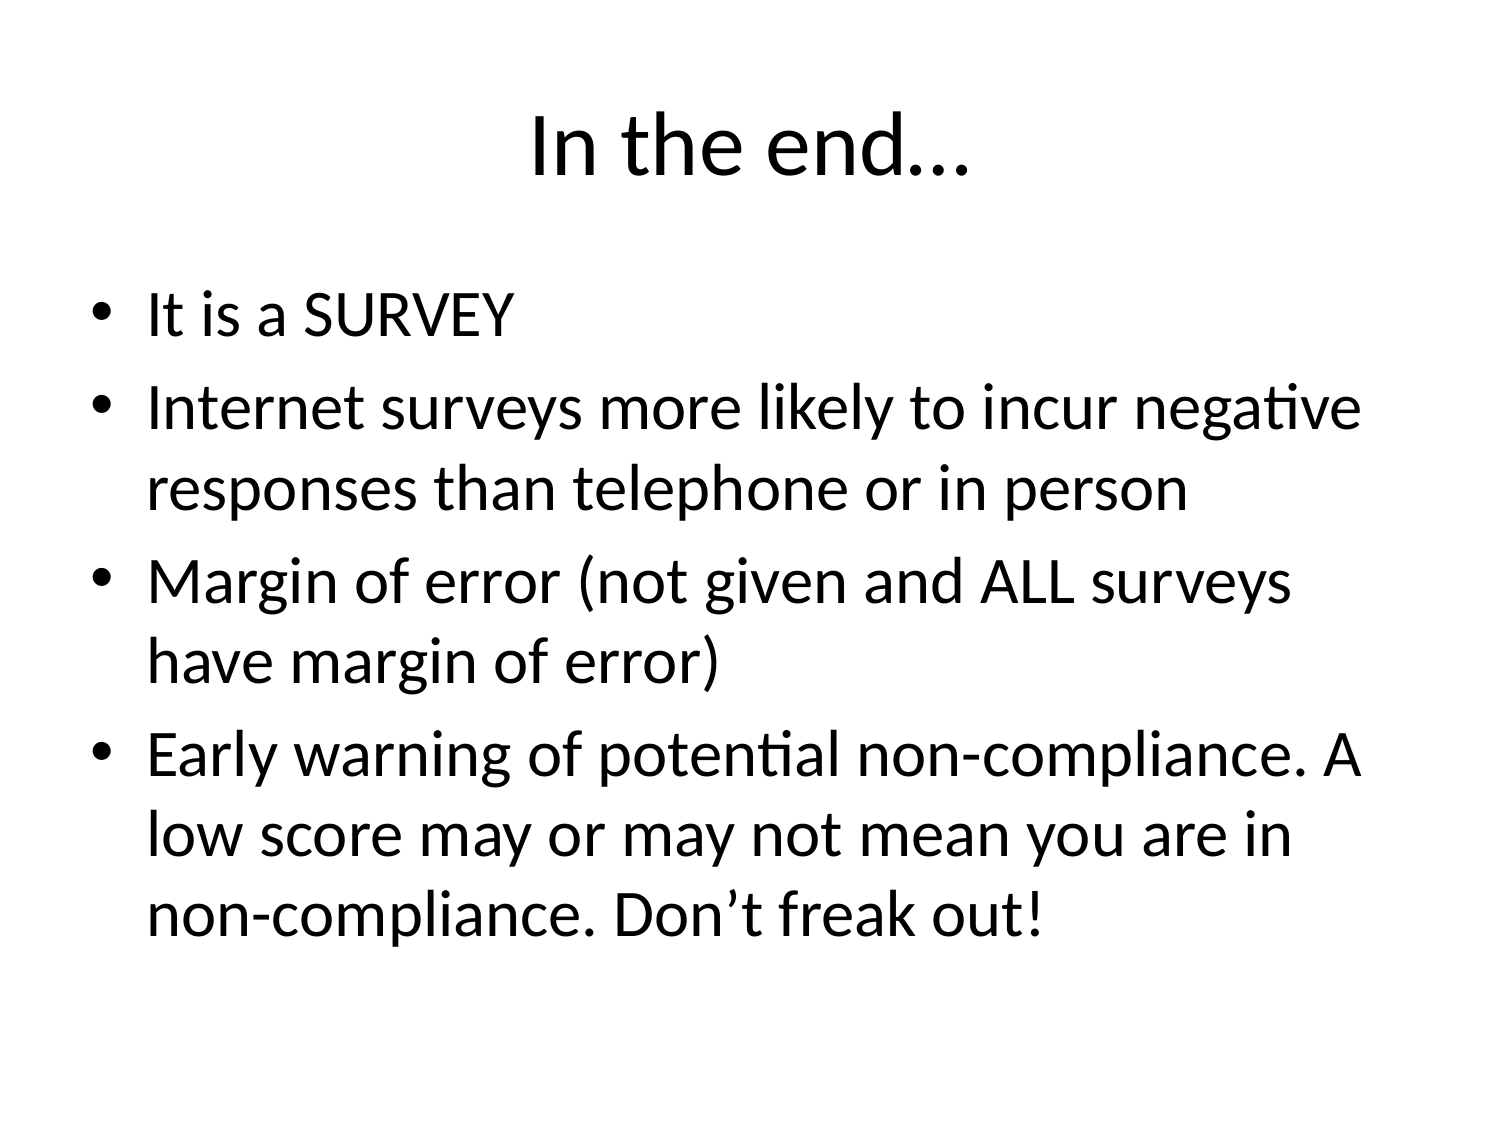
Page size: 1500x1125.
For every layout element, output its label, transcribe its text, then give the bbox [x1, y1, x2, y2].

list It is a SURVEY Internet surveys more likely to incur negative responses than telephone or in person Margin of error (not given and ALL surveys have margin of error) Early warning of potential non-compliance. A low score may or may not mean you are in non-compliance. Don’t freak out! [75, 262, 1425, 1005]
title In the end… [75, 45, 1425, 233]
